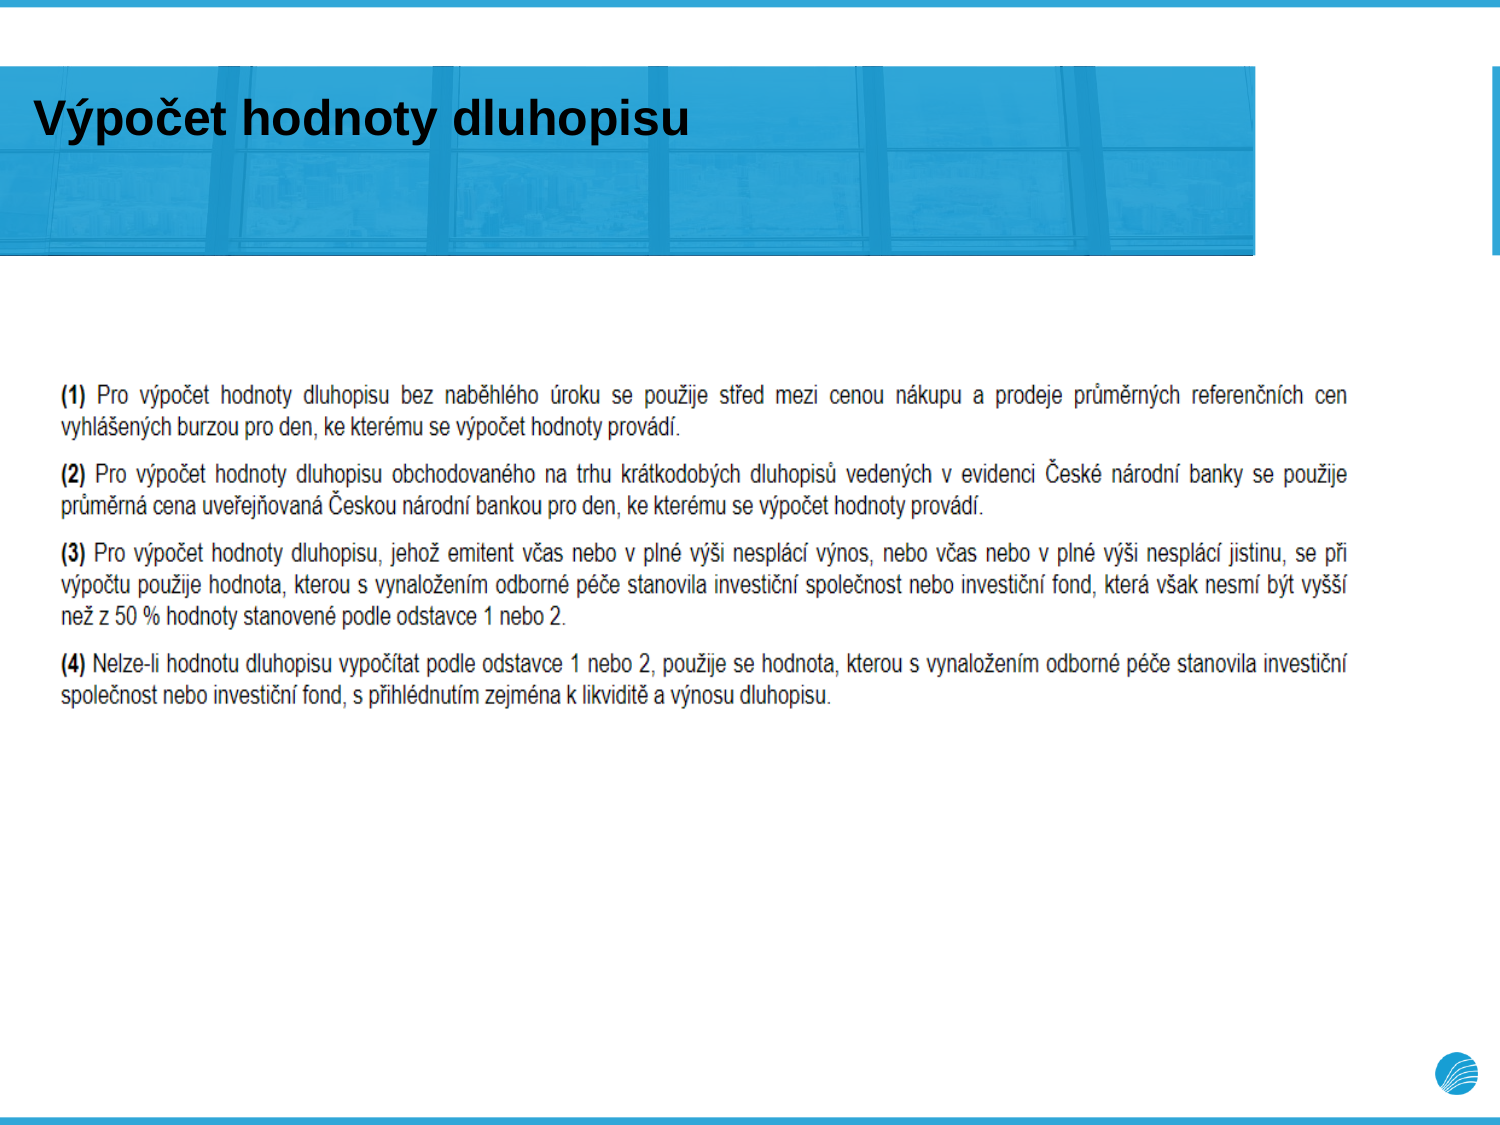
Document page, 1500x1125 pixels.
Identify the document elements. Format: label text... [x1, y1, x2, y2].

title Výpočet hodnoty dluhopisu [18, 94, 1369, 198]
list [50, 373, 1359, 723]
picture [1435, 1052, 1478, 1095]
